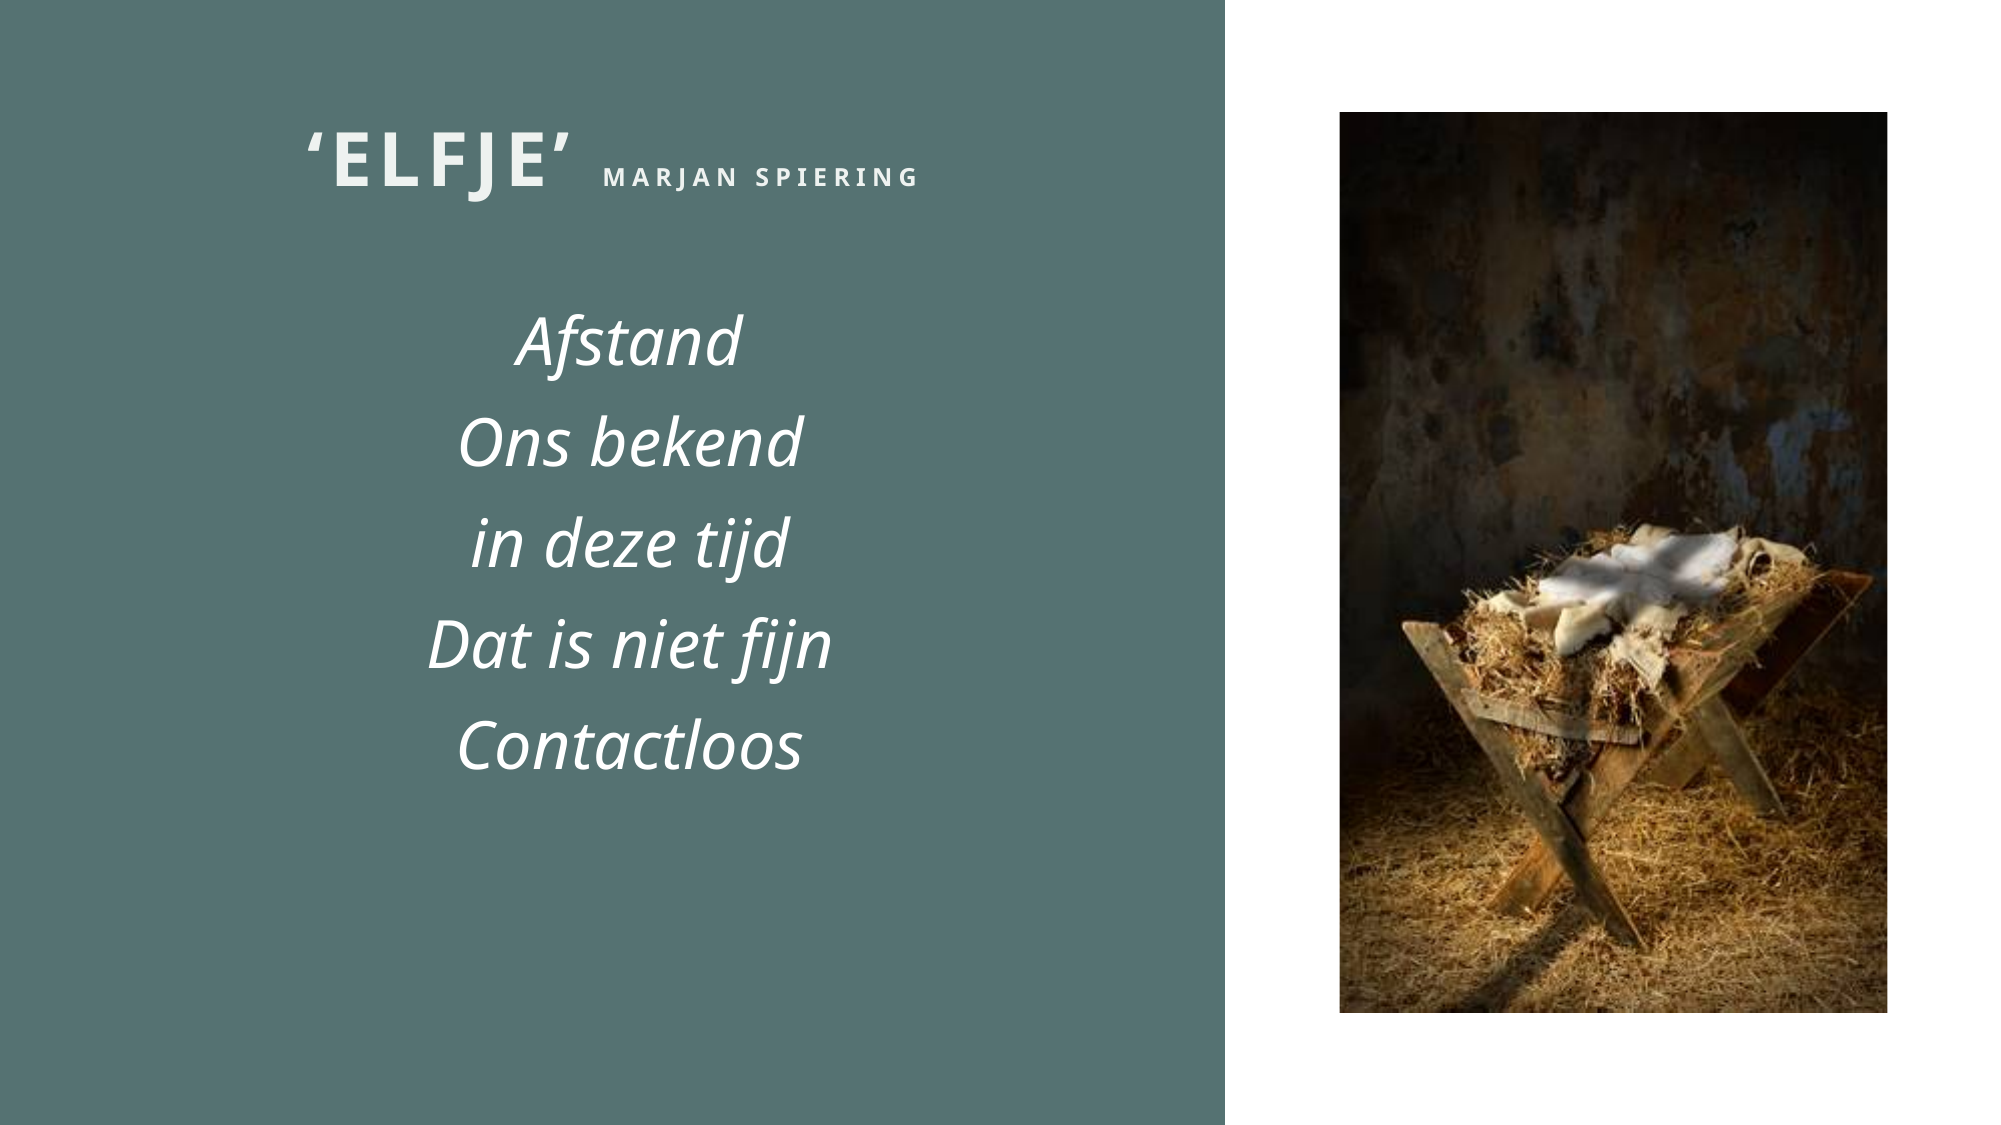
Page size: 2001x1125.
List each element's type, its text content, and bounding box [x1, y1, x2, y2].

subtitle Afstand Ons bekend in deze tijd Dat is niet fijn Contactloos [61, 210, 1200, 1043]
text_box [1226, 0, 2000, 1125]
picture [1339, 112, 1888, 1013]
text_box [0, 0, 1226, 1125]
title ‘Elfje’ Marjan Spiering [225, 112, 1000, 210]
